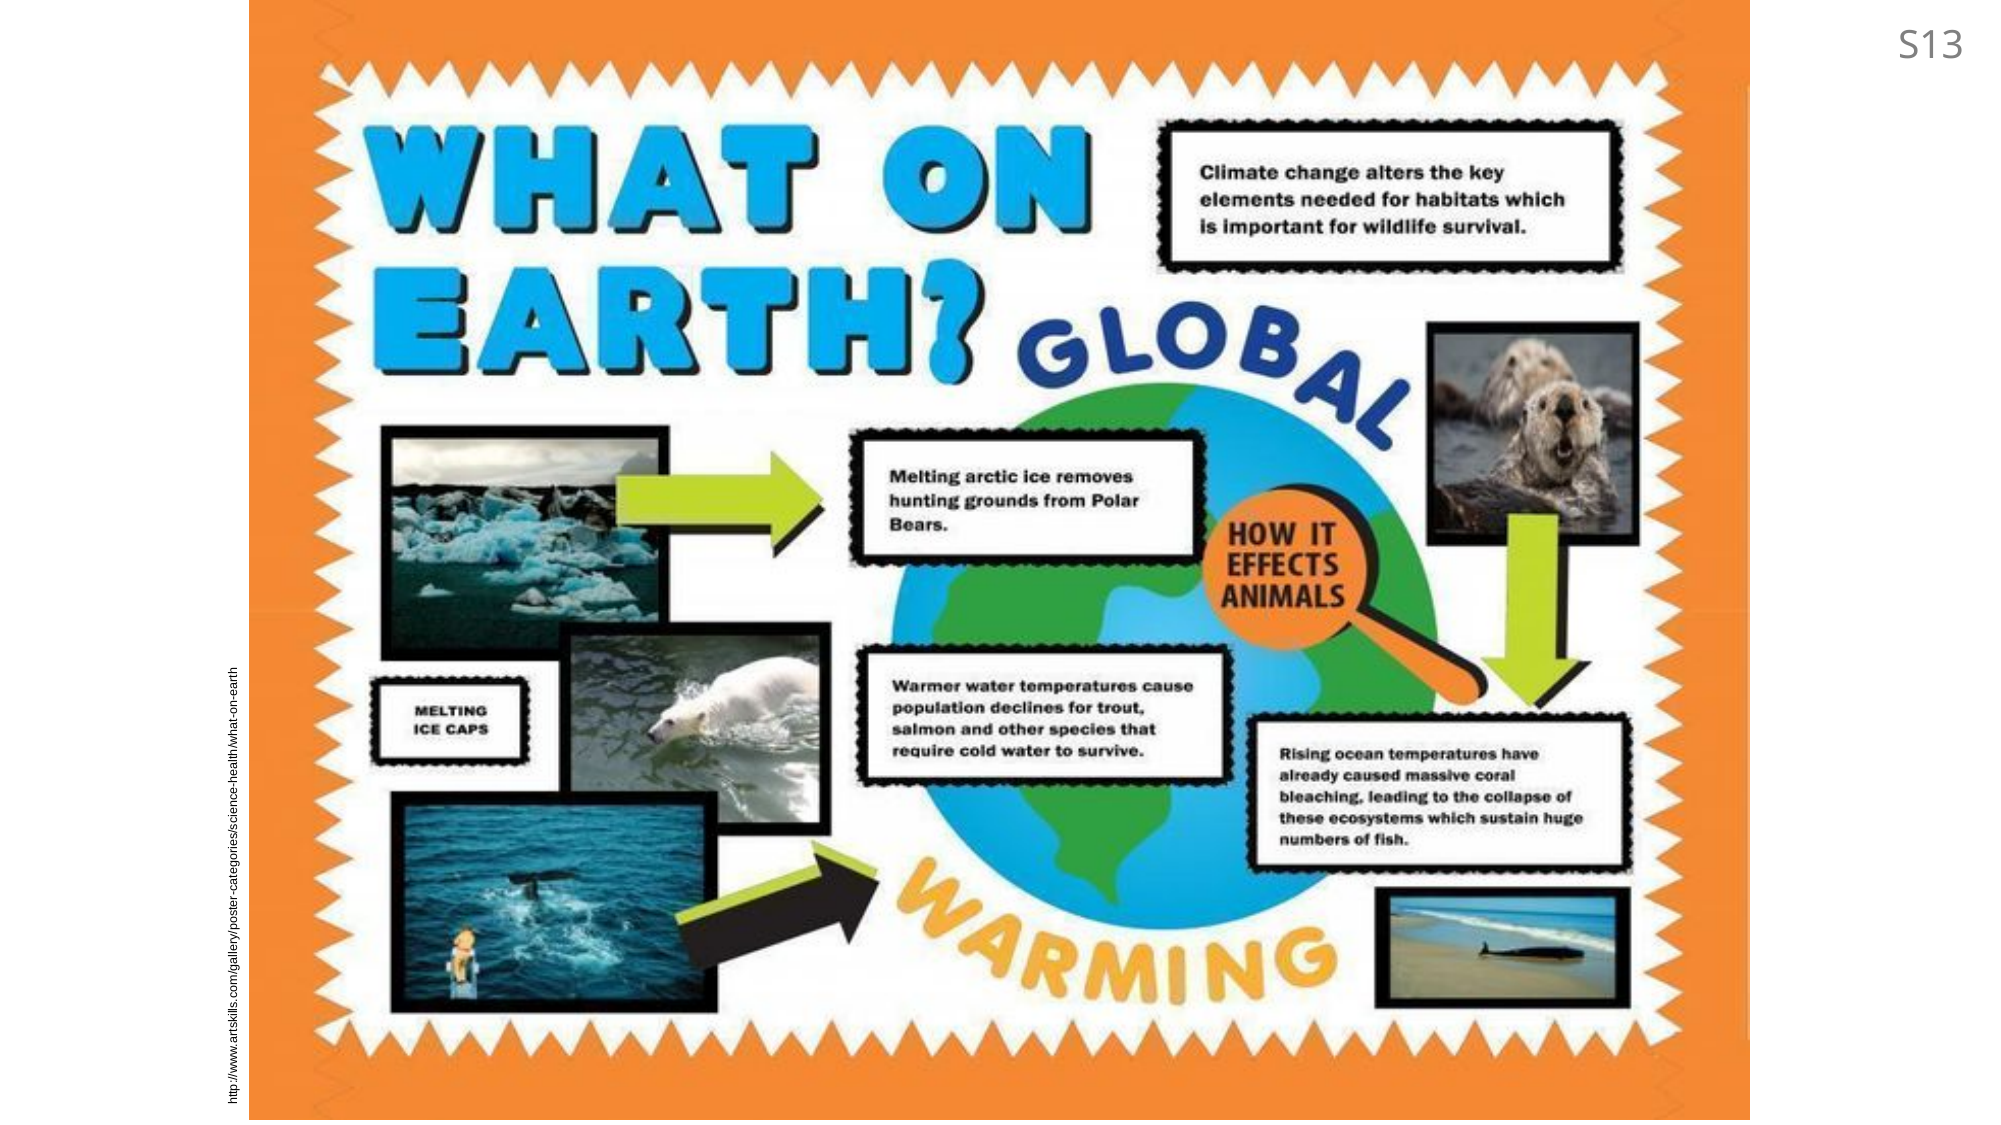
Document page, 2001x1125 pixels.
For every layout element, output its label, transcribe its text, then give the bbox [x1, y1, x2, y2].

text_box http://www.artskills.com/gallery/poster-categories/science-health/what-on-earth [217, 210, 245, 1120]
picture [249, 0, 1750, 1120]
text_box S13 [1878, 0, 2000, 80]
